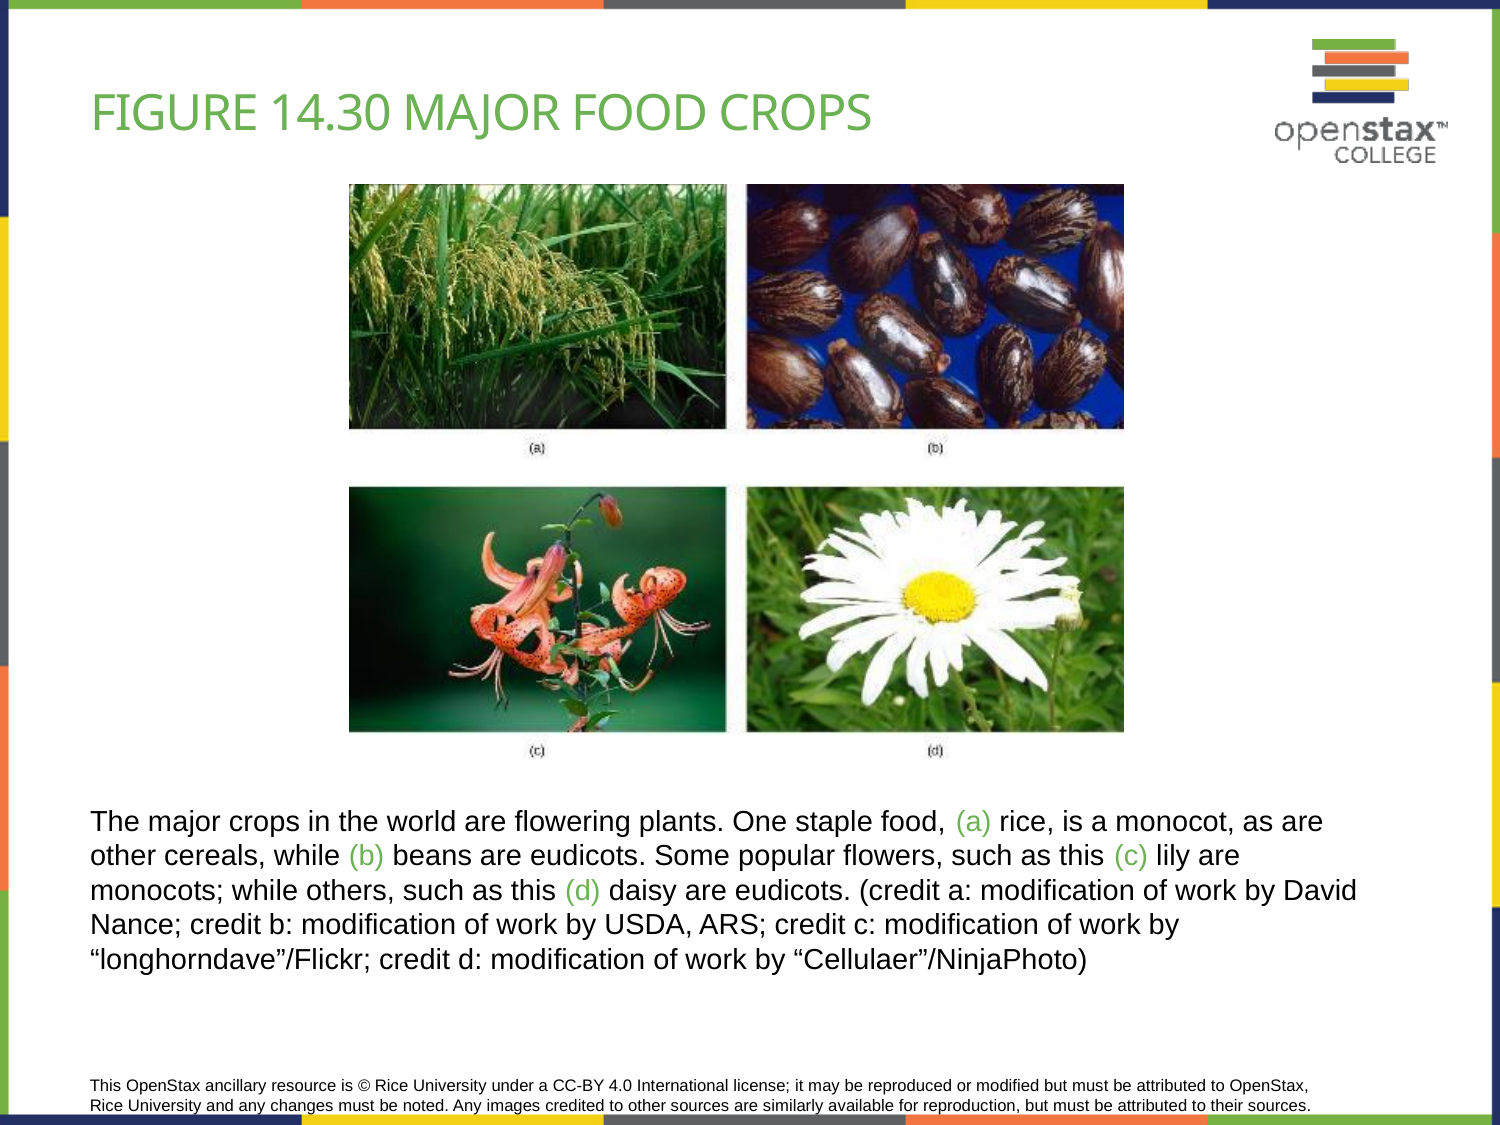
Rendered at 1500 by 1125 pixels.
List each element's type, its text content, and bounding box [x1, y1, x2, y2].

picture [0, 0, 1500, 1125]
title Figure 14.30 major food crops [75, 39, 1274, 148]
text_box This OpenStax ancillary resource is © Rice University under a CC-BY 4.0 International license; it may be reproduced or modified but must be attributed to OpenStax, Rice University and any changes must be noted. Any images credited to other sources are similarly available for reproduction, but must be attributed to their sources. [75, 1067, 1336, 1114]
list The major crops in the world are flowering plants. One staple food, (a) rice, is a monocot, as are other cereals, while (b) beans are eudicots. Some popular flowers, such as this (c) lily are monocots; while others, such as this (d) daisy are eudicots. (credit a: modification of work by David Nance; credit b: modification of work by USDA, ARS; credit c: modification of work by “longhorndave”/Flickr; credit d: modification of work by “Cellulaer”/NinjaPhoto) [75, 794, 1398, 986]
